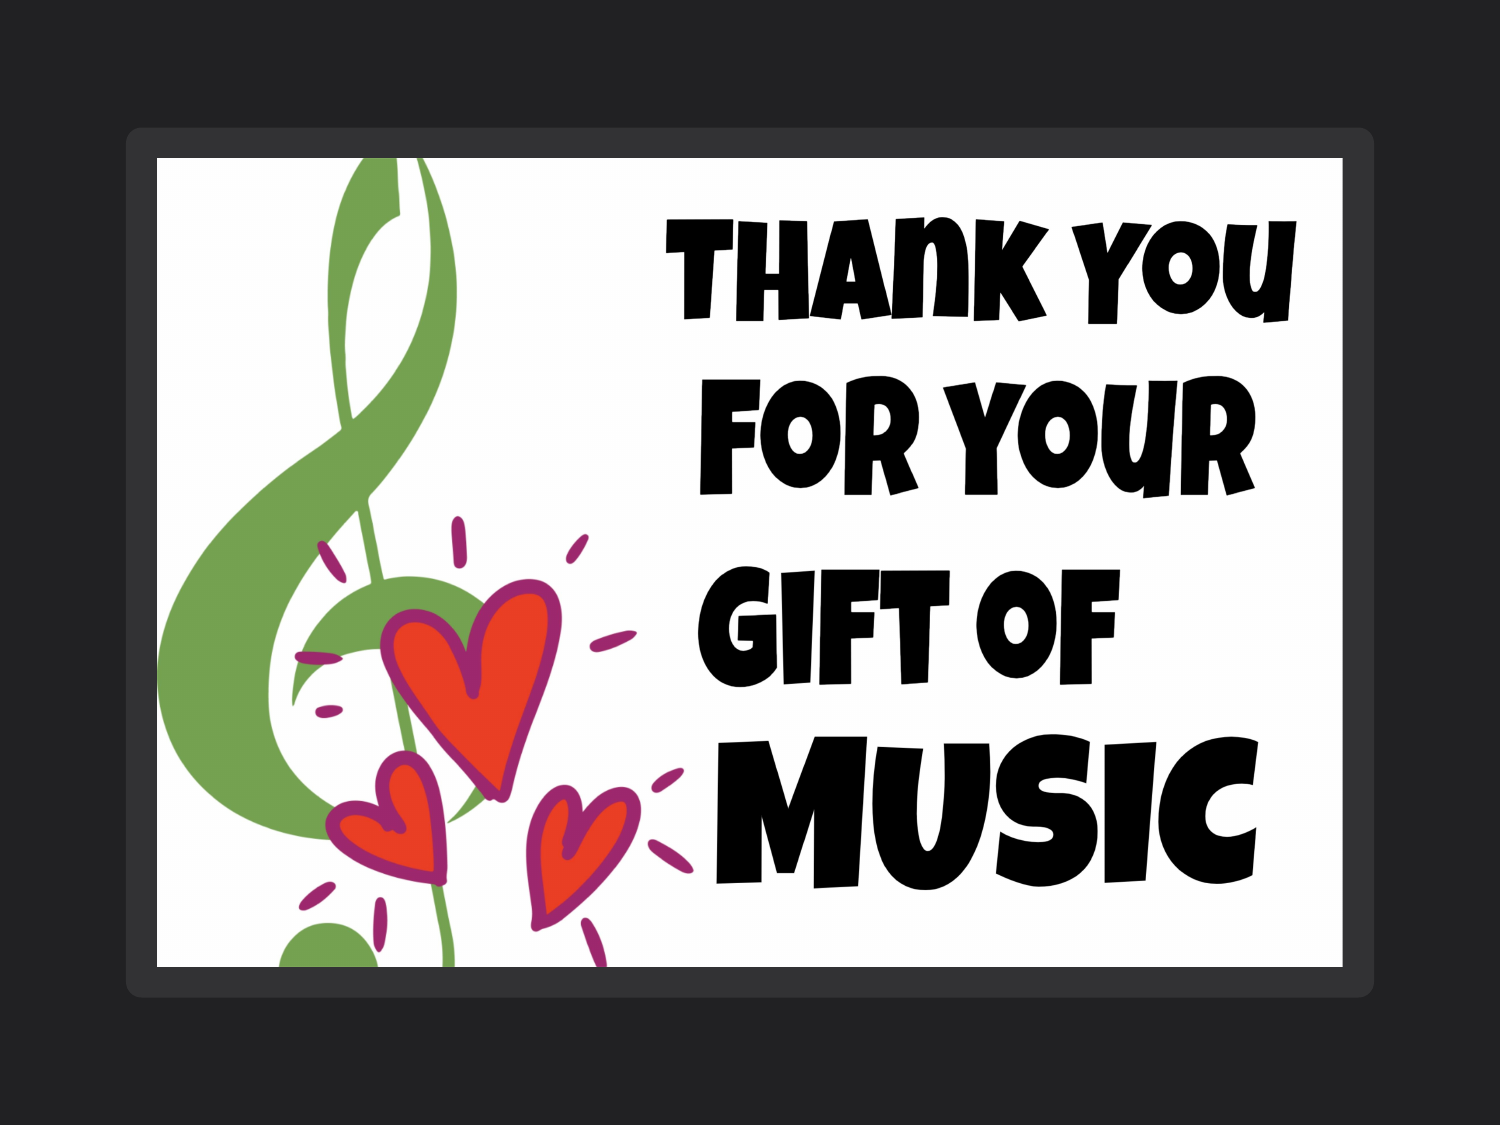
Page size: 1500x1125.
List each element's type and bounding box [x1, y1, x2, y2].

text_box [0, 0, 1500, 1125]
picture [156, 158, 1343, 967]
